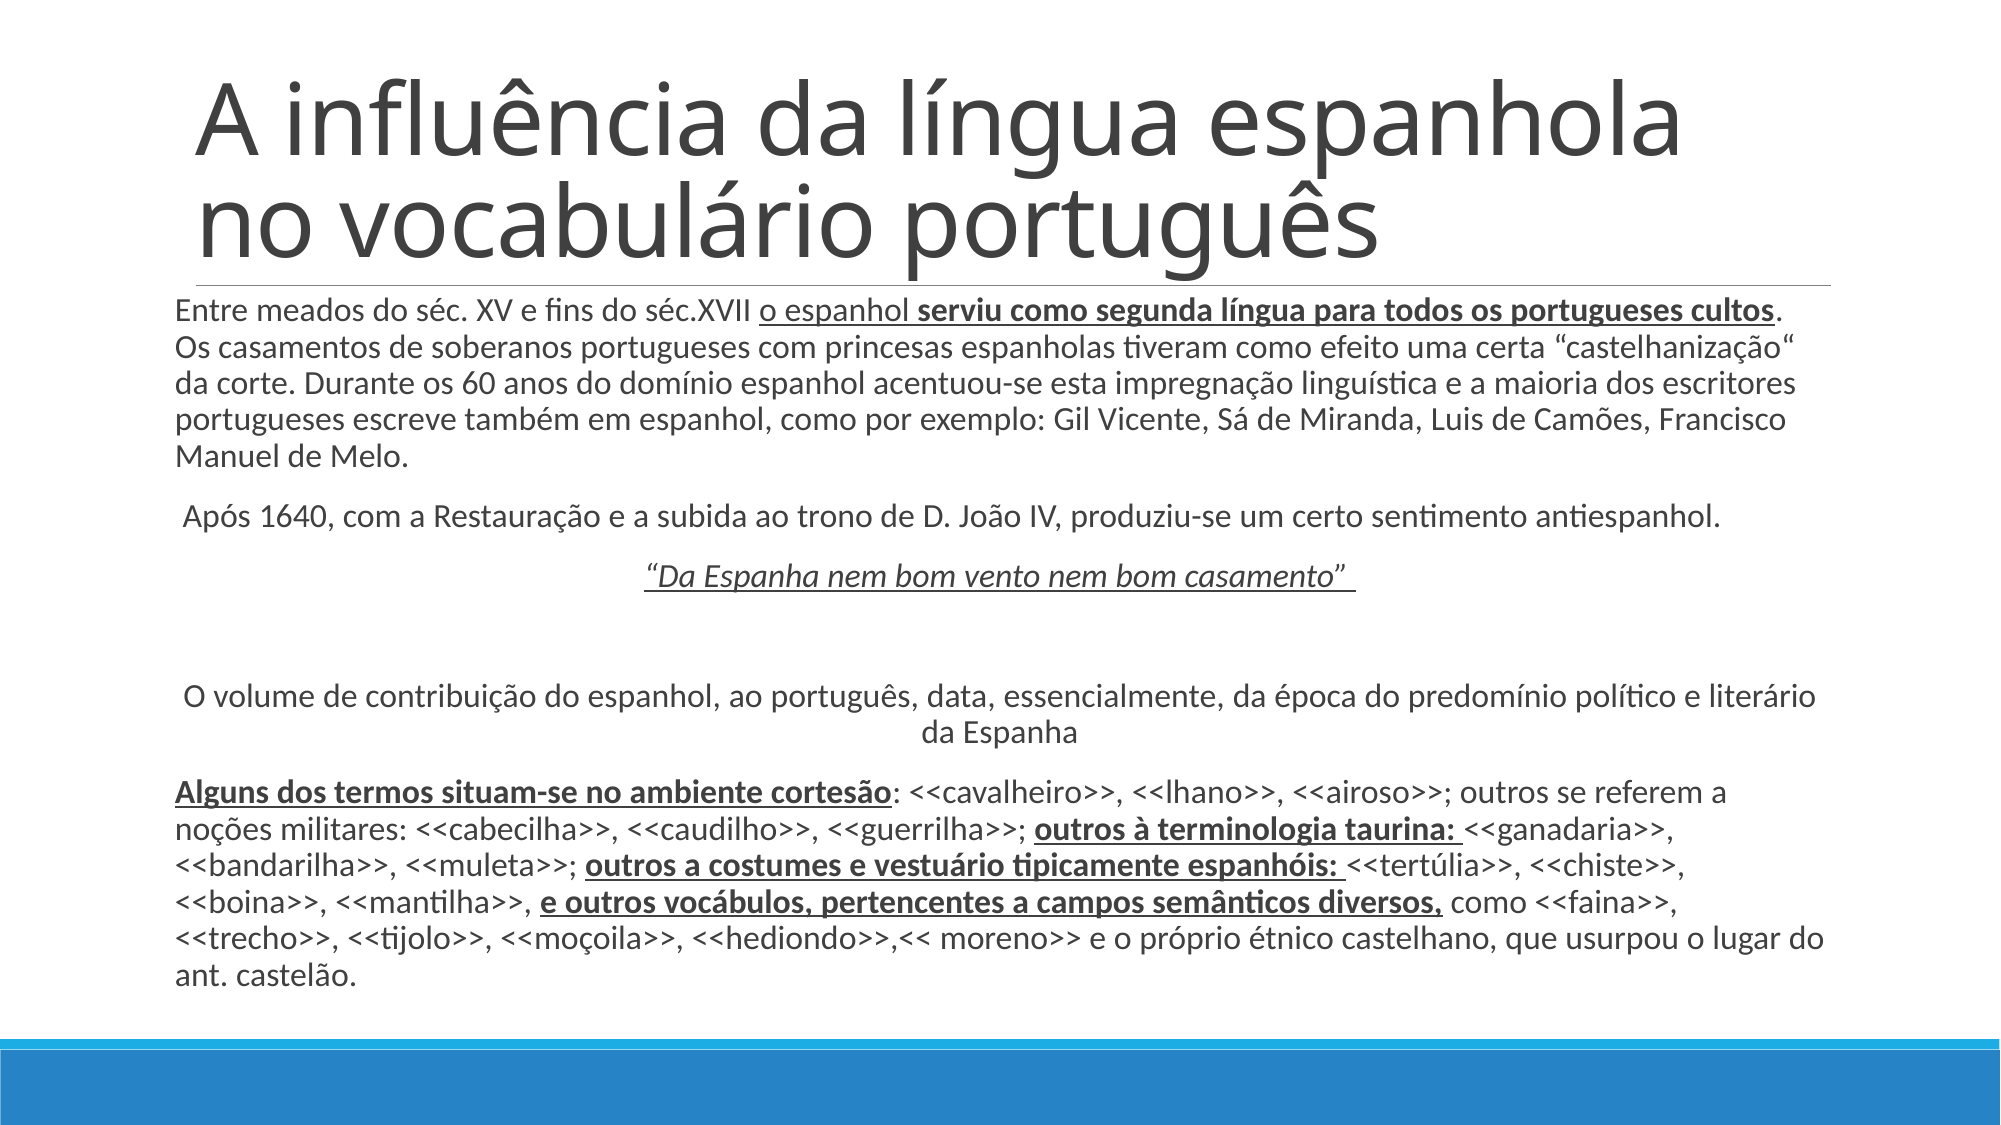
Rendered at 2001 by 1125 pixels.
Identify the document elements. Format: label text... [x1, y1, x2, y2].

list Entre meados do séc. XV e fins do séc.XVII o espanhol serviu como segunda língua para todos os portugueses cultos. Os casamentos de soberanos portugueses com princesas espanholas tiveram como efeito uma certa “castelhanização“ da corte. Durante os 60 anos do domínio espanhol acentuou-se esta impregnação linguística e a maioria dos escritores portugueses escreve também em espanhol, como por exemplo: Gil Vicente, Sá de Miranda, Luis de Camões, Francisco Manuel de Melo. Após 1640, com a Restauração e a subida ao trono de D. João IV, produziu-se um certo sentimento antiespanhol. “Da Espanha nem bom vento nem bom casamento” O volume de contribuição do espanhol, ao português, data, essencialmente, da época do predomínio político e literário da Espanha Alguns dos termos situam-se no ambiente cortesão: <<cavalheiro>>, <<lhano>>, <<airoso>>; outros se referem a noções militares: <<cabecilha>>, <<caudilho>>, <<guerrilha>>; outros à terminologia taurina: <<ganadaria>>, <<bandarilha>>, <<muleta>>; outros a costumes e vestuário tipicamente espanhóis: <<tertúlia>>, <<chiste>>, <<boina>>, <<mantilha>>, e outros vocábulos, pertencentes a campos semânticos diversos, como <<faina>>, <<trecho>>, <<tijolo>>, <<moçoila>>, <<hediondo>>,<< moreno>> e o próprio étnico castelhano, que usurpou o lugar do ant. castelão. [174, 285, 1825, 1007]
title A influência da língua espanhola no vocabulário português [180, 47, 1830, 285]
